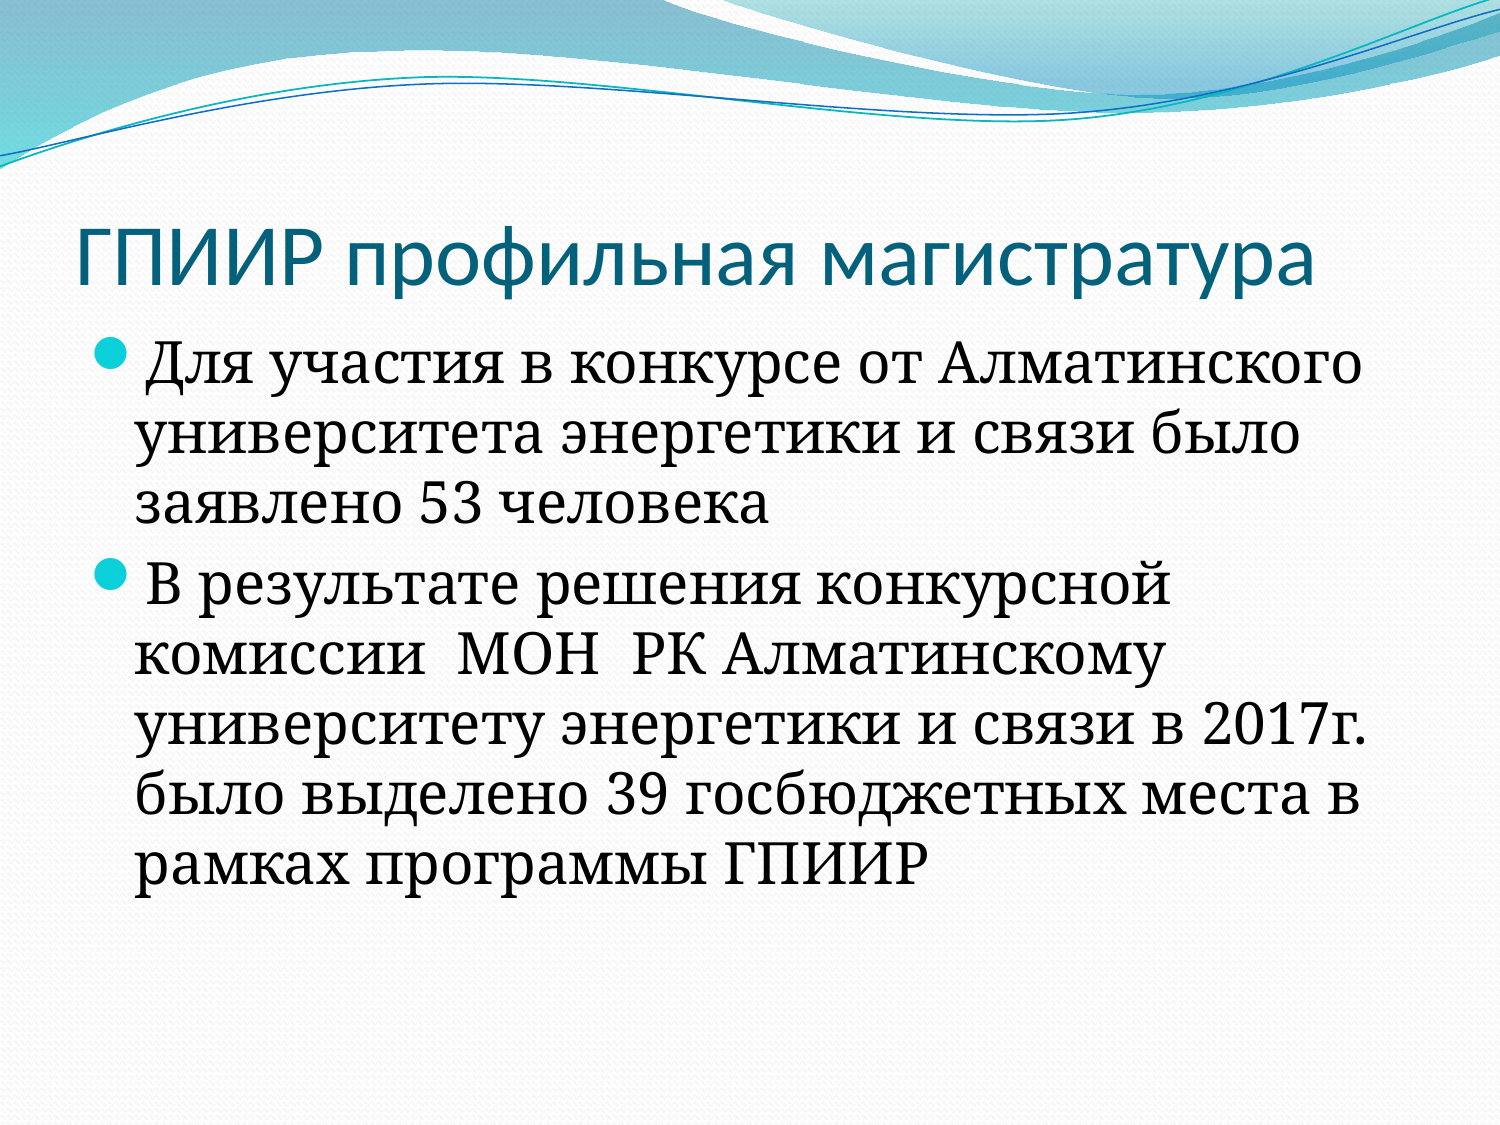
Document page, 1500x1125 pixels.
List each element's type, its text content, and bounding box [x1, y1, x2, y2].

list Для участия в конкурсе от Алматинского университета энергетики и связи было заявлено 53 человека В результате решения конкурсной комиссии МОН РК Алматинскому университету энергетики и связи в 2017г. было выделено 39 госбюджетных места в рамках программы ГПИИР [75, 317, 1425, 1038]
title ГПИИР профильная магистратура [75, 115, 1425, 303]
